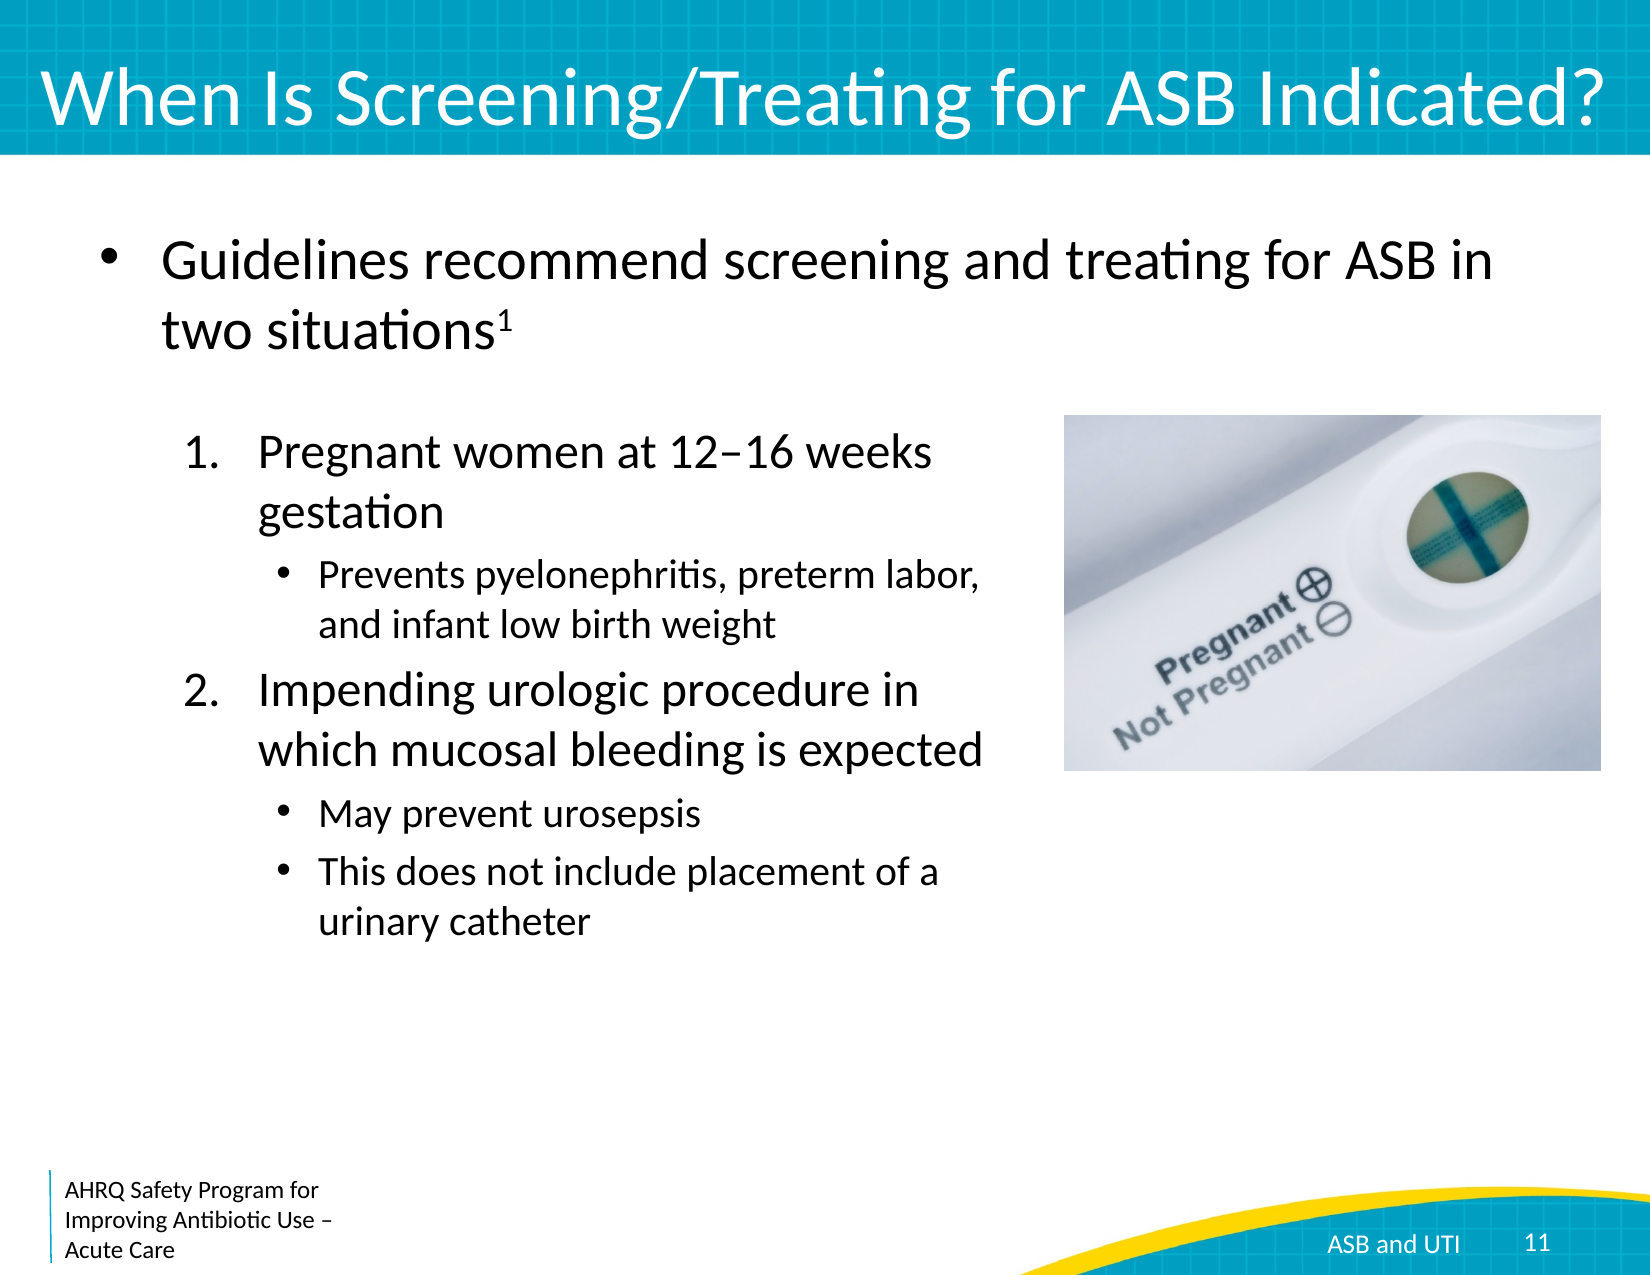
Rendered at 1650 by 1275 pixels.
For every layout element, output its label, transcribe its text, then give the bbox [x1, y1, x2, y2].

picture [0, 150, 1650, 1275]
list Pregnant women at 12–16 weeks gestation Prevents pyelonephritis, preterm labor, and infant low birth weight Impending urologic procedure in which mucosal bleeding is expected May prevent urosepsis This does not include placement of a urinary catheter [92, 410, 1050, 1188]
title When Is Screening/Treating for ASB Indicated? [0, 0, 1650, 150]
list Guidelines recommend screening and treating for ASB in two situations1 [82, 212, 1568, 429]
slide_number 11 [1487, 1207, 1568, 1275]
